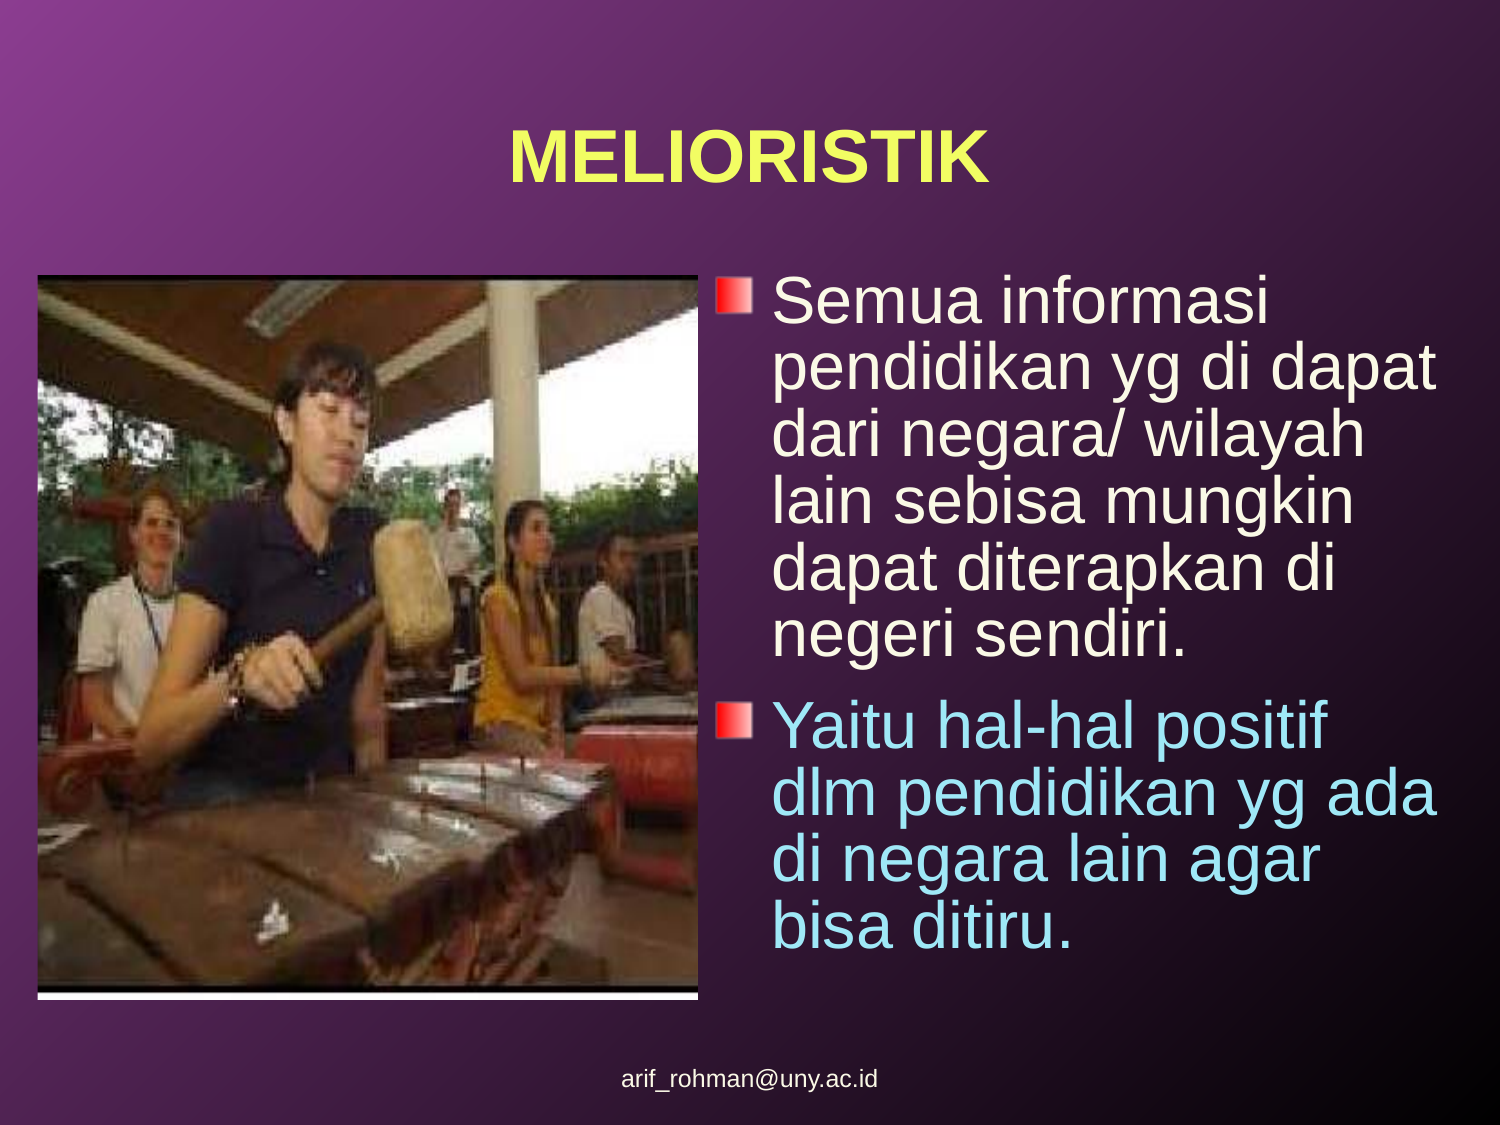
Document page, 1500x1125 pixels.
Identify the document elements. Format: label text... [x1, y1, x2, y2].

picture [714, 700, 757, 743]
list Semua informasi pendidikan yg di dapat dari negara/ wilayah lain sebisa mungkin dapat diterapkan di negeri sendiri. Yaitu hal-hal positif dlm pendidikan yg ada di negara lain agar bisa ditiru. [699, 262, 1463, 1076]
title MELIORISTIK [74, 87, 1426, 226]
picture [714, 275, 757, 318]
footer arif_rohman@uny.ac.id [512, 1024, 988, 1101]
picture [37, 274, 699, 1001]
